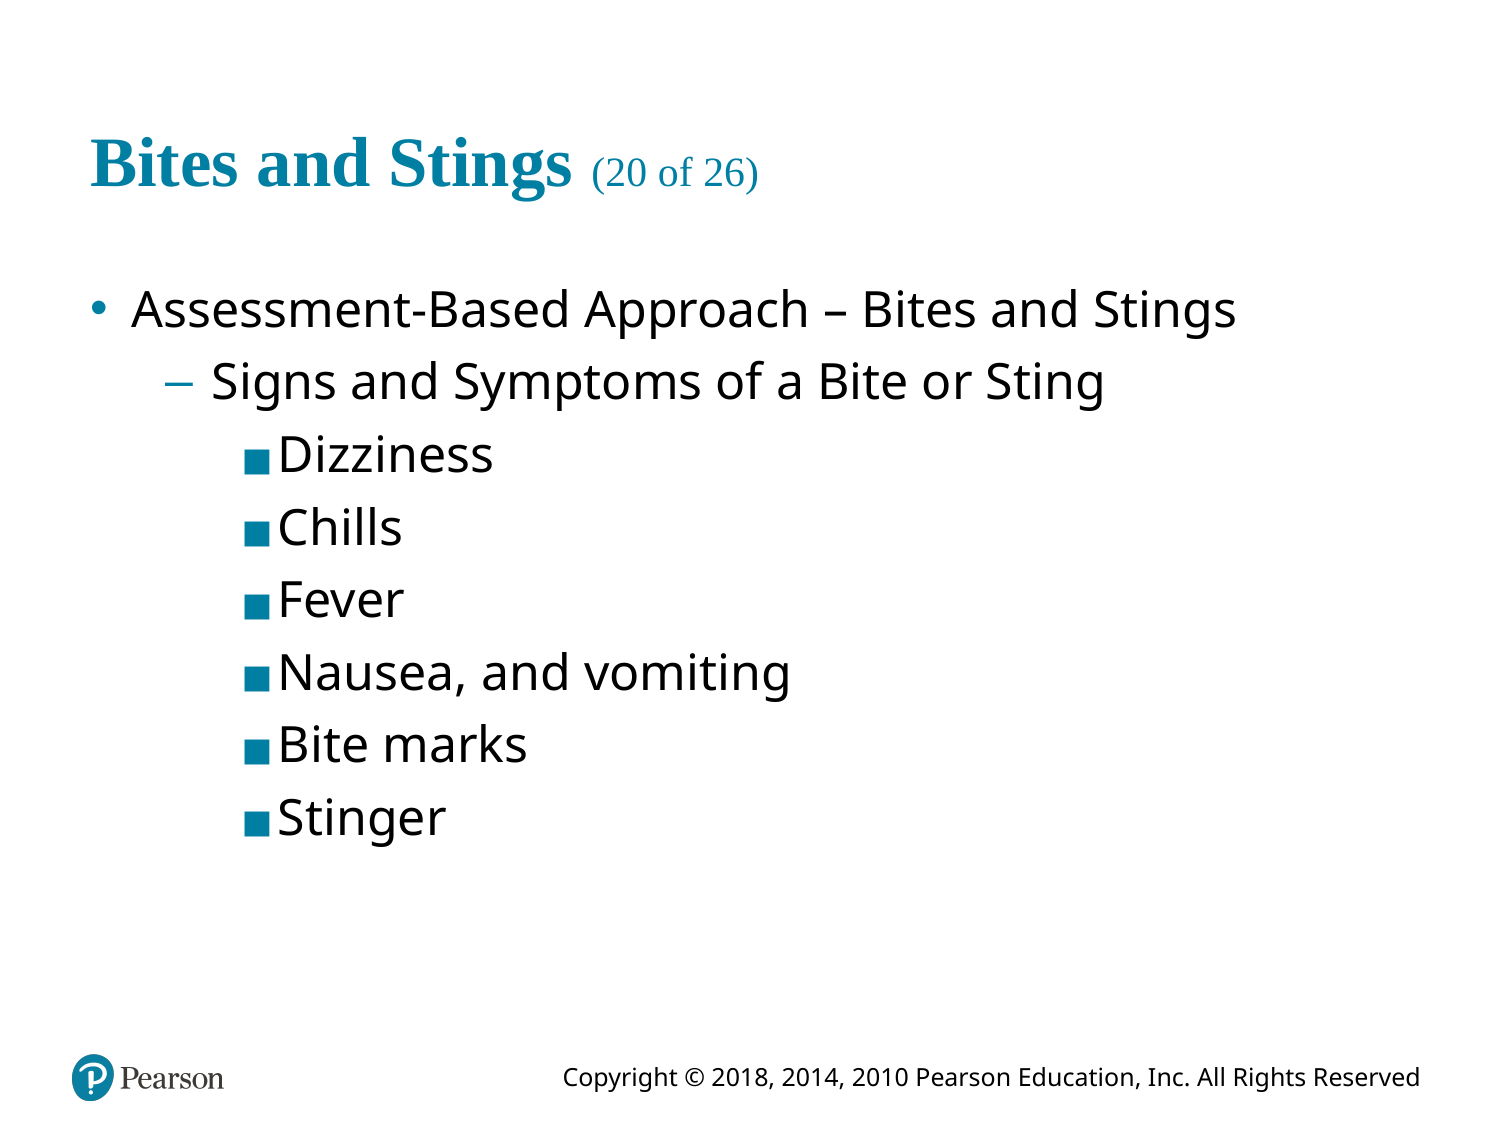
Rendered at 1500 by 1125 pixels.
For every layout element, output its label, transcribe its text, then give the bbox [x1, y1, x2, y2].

picture [72, 1054, 88, 1070]
picture [98, 1054, 224, 1101]
picture [72, 1087, 83, 1101]
list Assessment-Based Approach – Bites and Stings Signs and Symptoms of a Bite or Sting Dizziness Chills Fever Nausea, and vomiting Bite marks Stinger [75, 262, 1425, 866]
picture [80, 1063, 106, 1088]
title Bites and Stings (20 of 26) [75, 35, 1425, 216]
